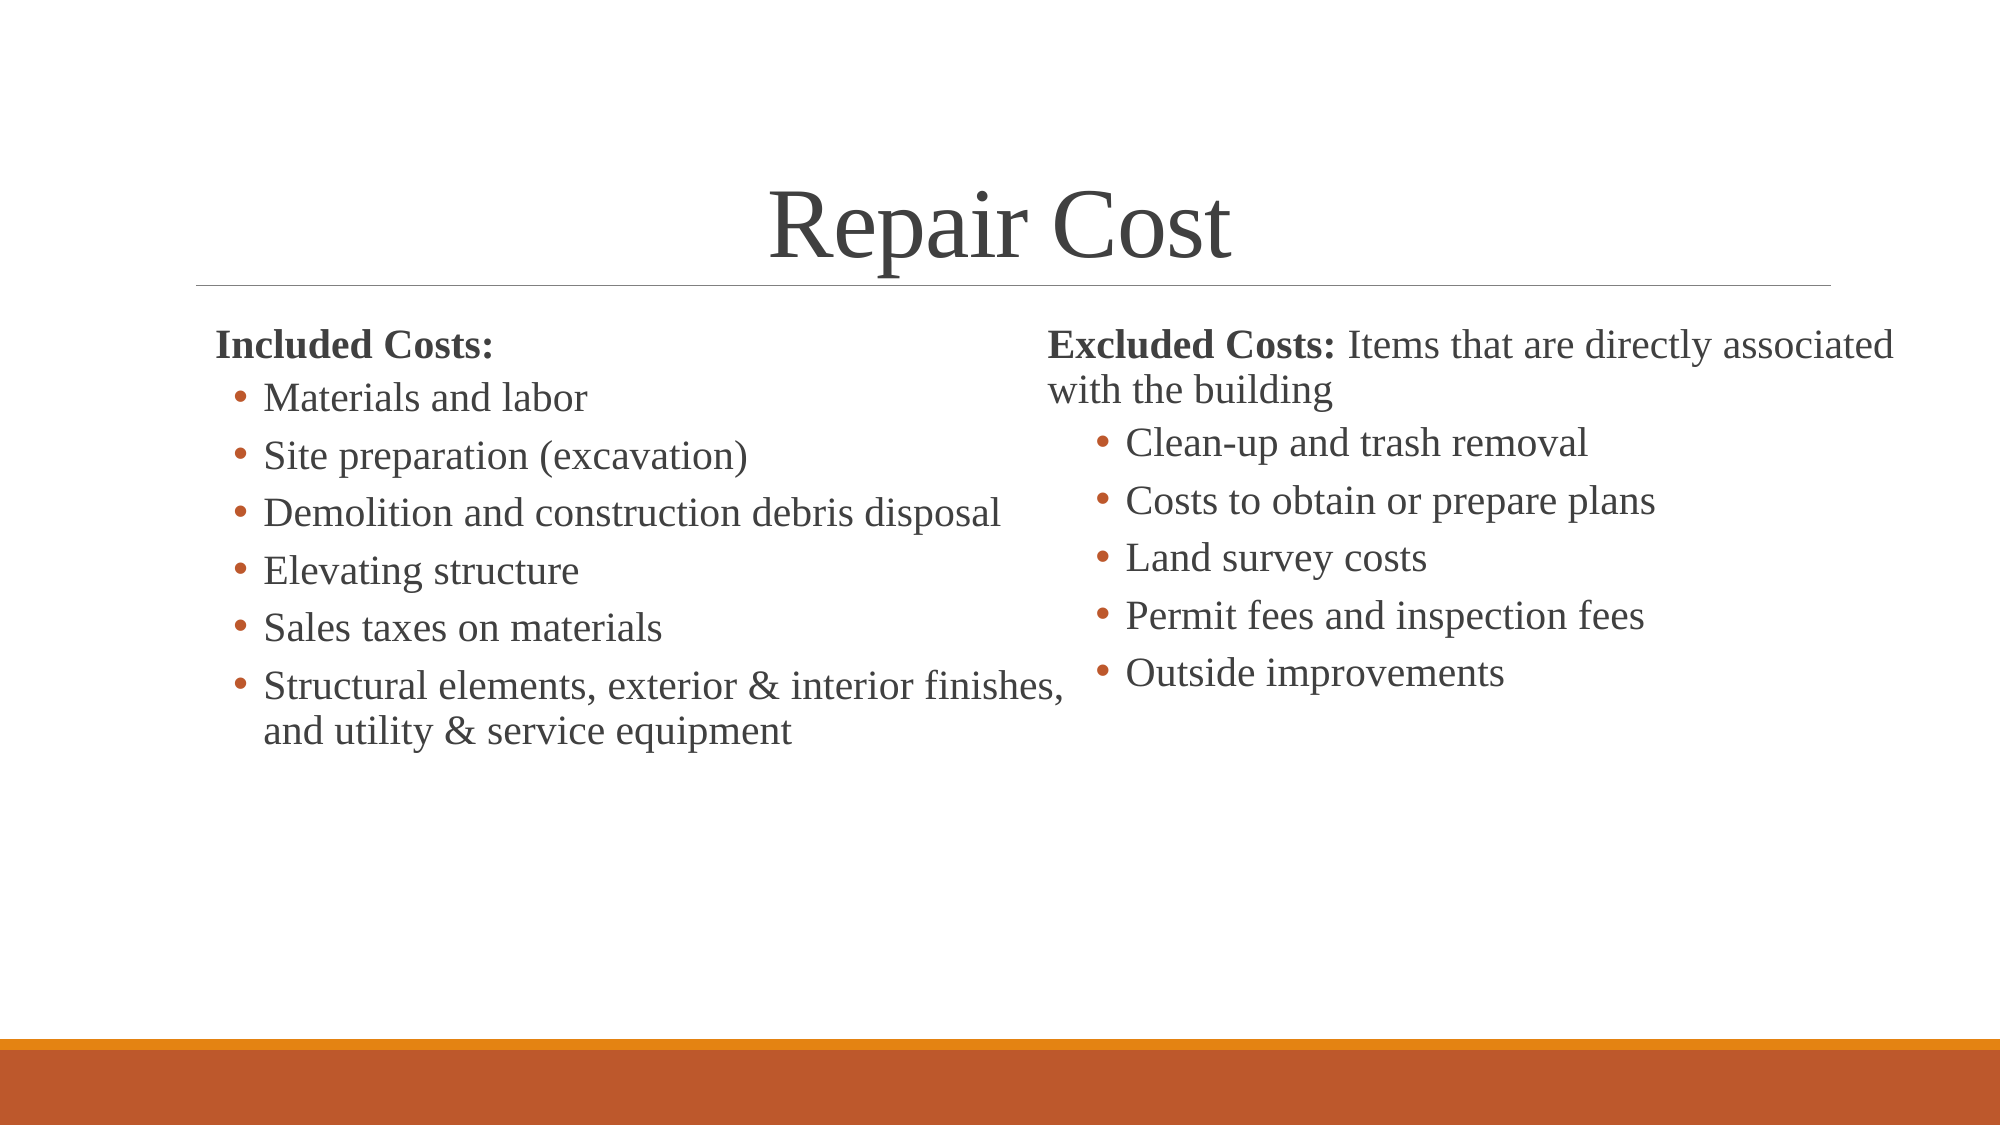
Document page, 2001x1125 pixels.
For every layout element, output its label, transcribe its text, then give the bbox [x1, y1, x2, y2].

list Excluded Costs: Items that are directly associated with the building Clean-up and trash removal Costs to obtain or prepare plans Land survey costs Permit fees and inspection fees Outside improvements [1032, 314, 1916, 1125]
list Included Costs: Materials and labor Site preparation (excavation) Demolition and construction debris disposal Elevating structure Sales taxes on materials Structural elements, exterior & interior finishes, and utility & service equipment [200, 314, 1032, 1125]
title Repair Cost [99, 96, 1900, 286]
